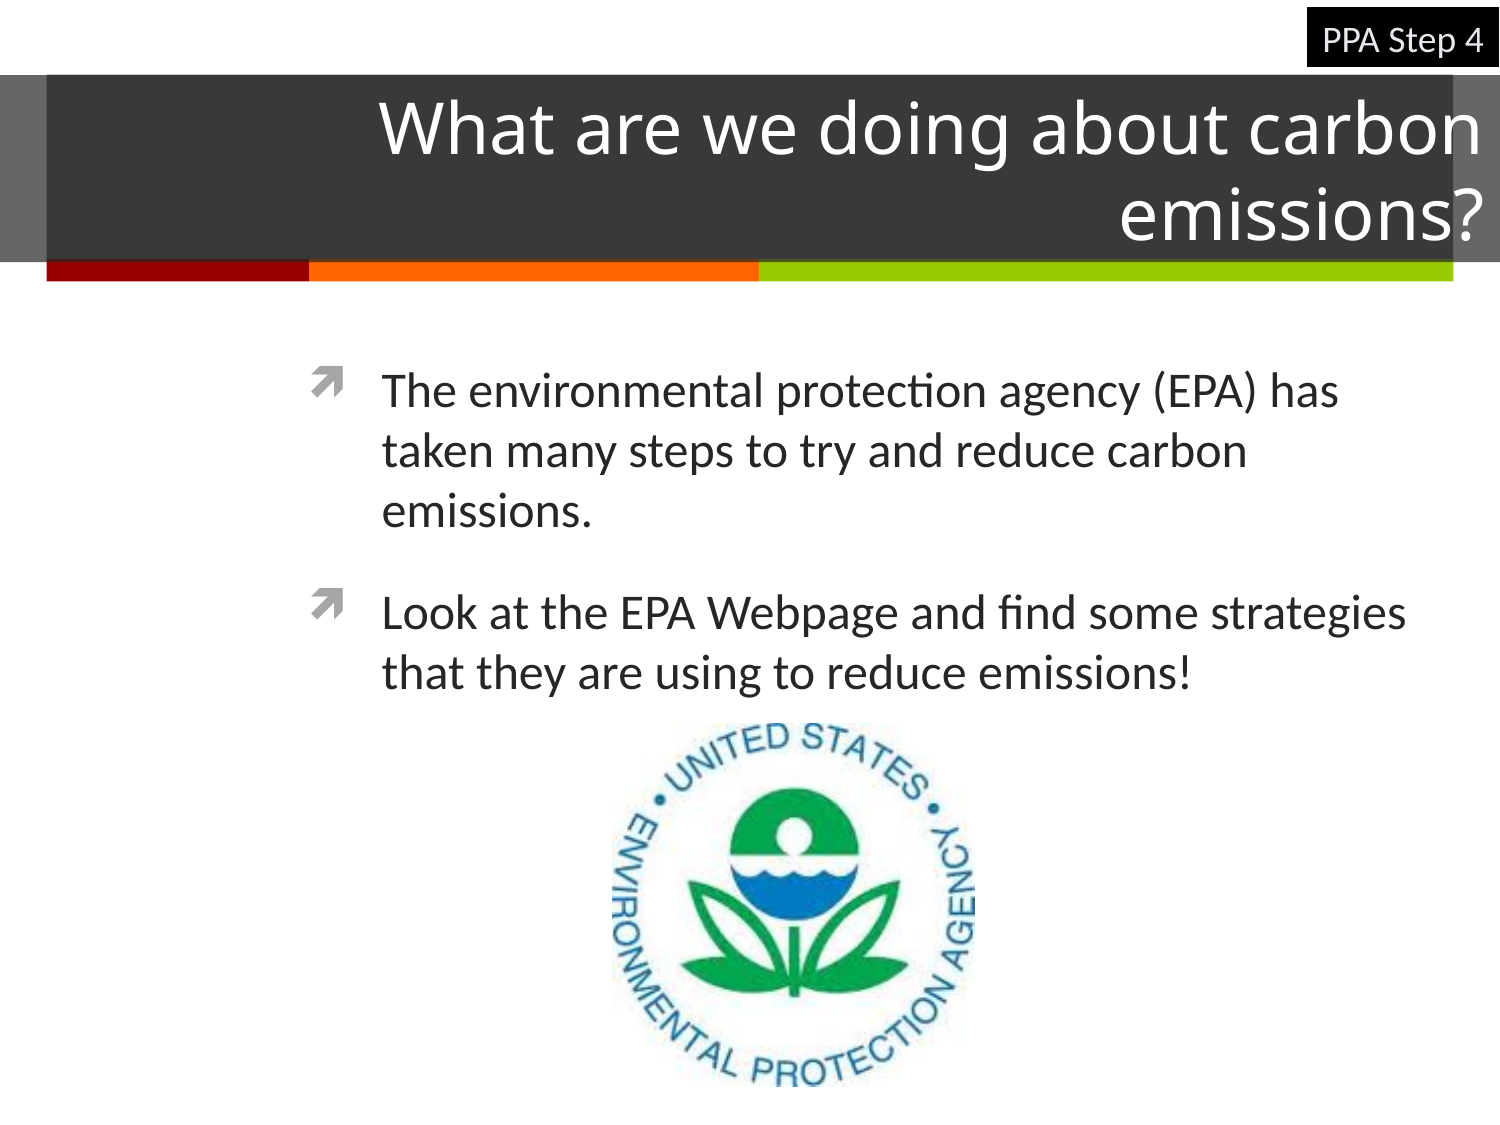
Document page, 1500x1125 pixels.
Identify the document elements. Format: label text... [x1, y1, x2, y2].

picture [611, 723, 976, 1087]
title What are we doing about carbon emissions? [0, 75, 1500, 263]
text_box PPA Step 4 [1307, 7, 1499, 67]
list The environmental protection agency (EPA) has taken many steps to try and reduce carbon emissions. Look at the EPA Webpage and find some strategies that they are using to reduce emissions! [292, 350, 1454, 1005]
